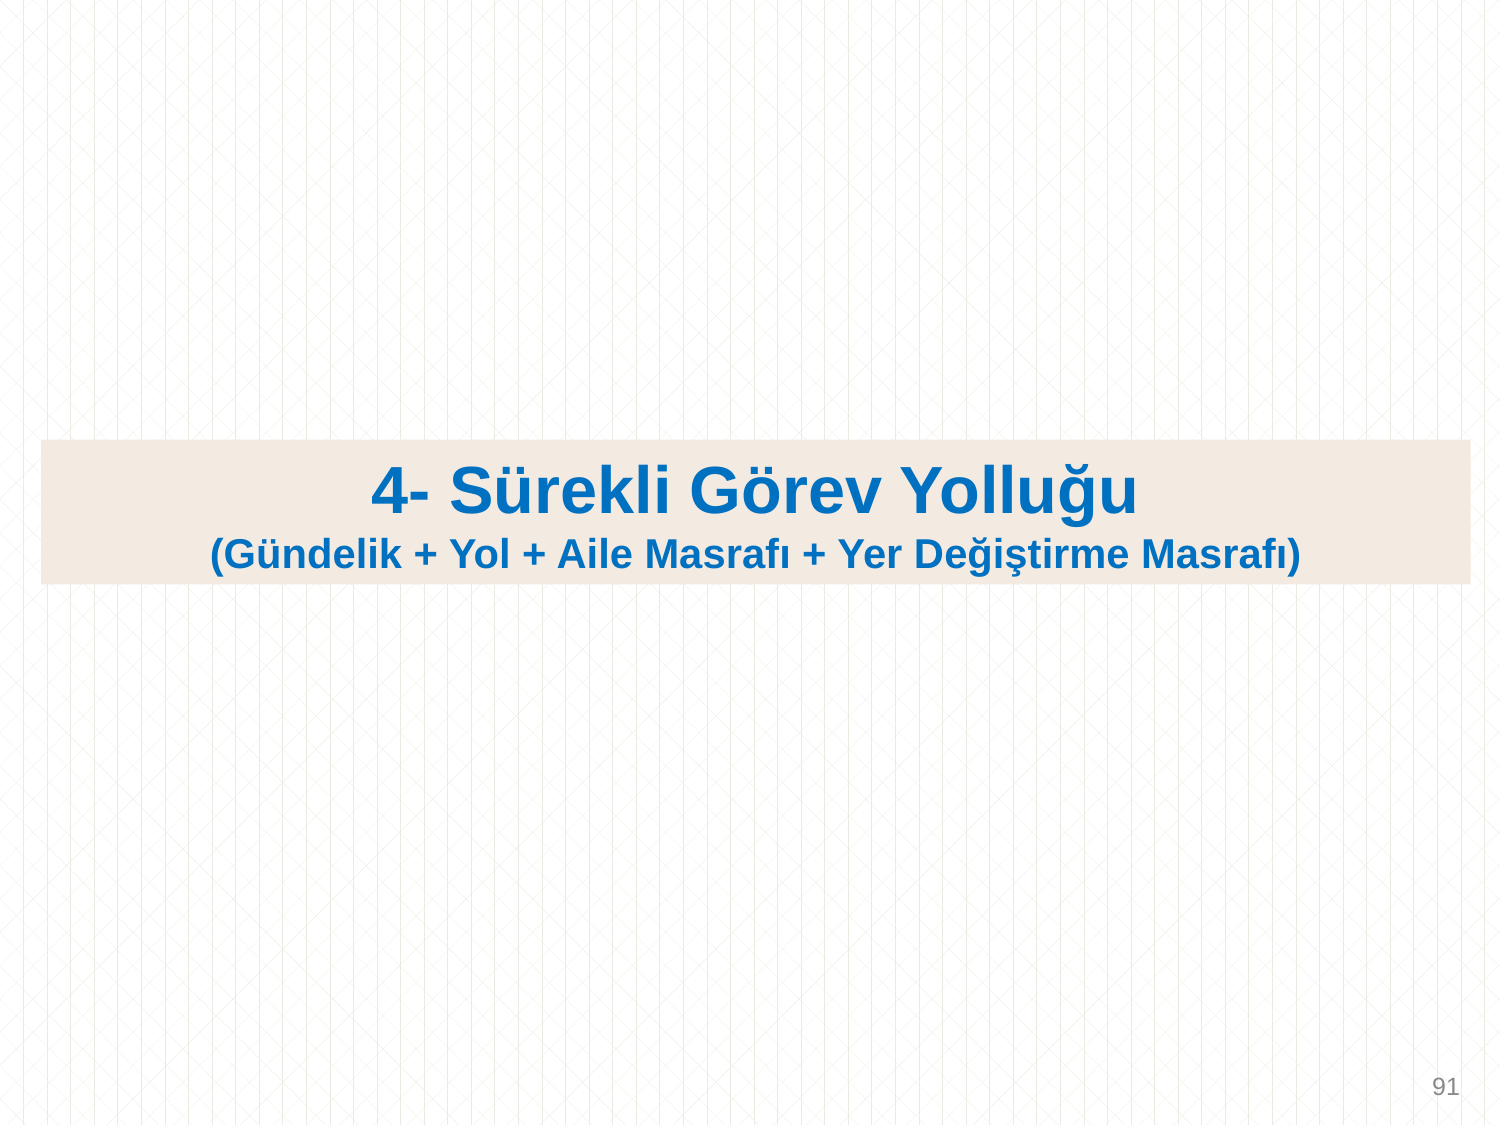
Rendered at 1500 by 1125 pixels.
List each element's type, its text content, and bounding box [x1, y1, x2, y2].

text_box 4- Sürekli Görev Yolluğu (Gündelik + Yol + Aile Masrafı + Yer Değiştirme Masrafı) [41, 439, 1471, 585]
slide_number 91 [1350, 1062, 1475, 1103]
